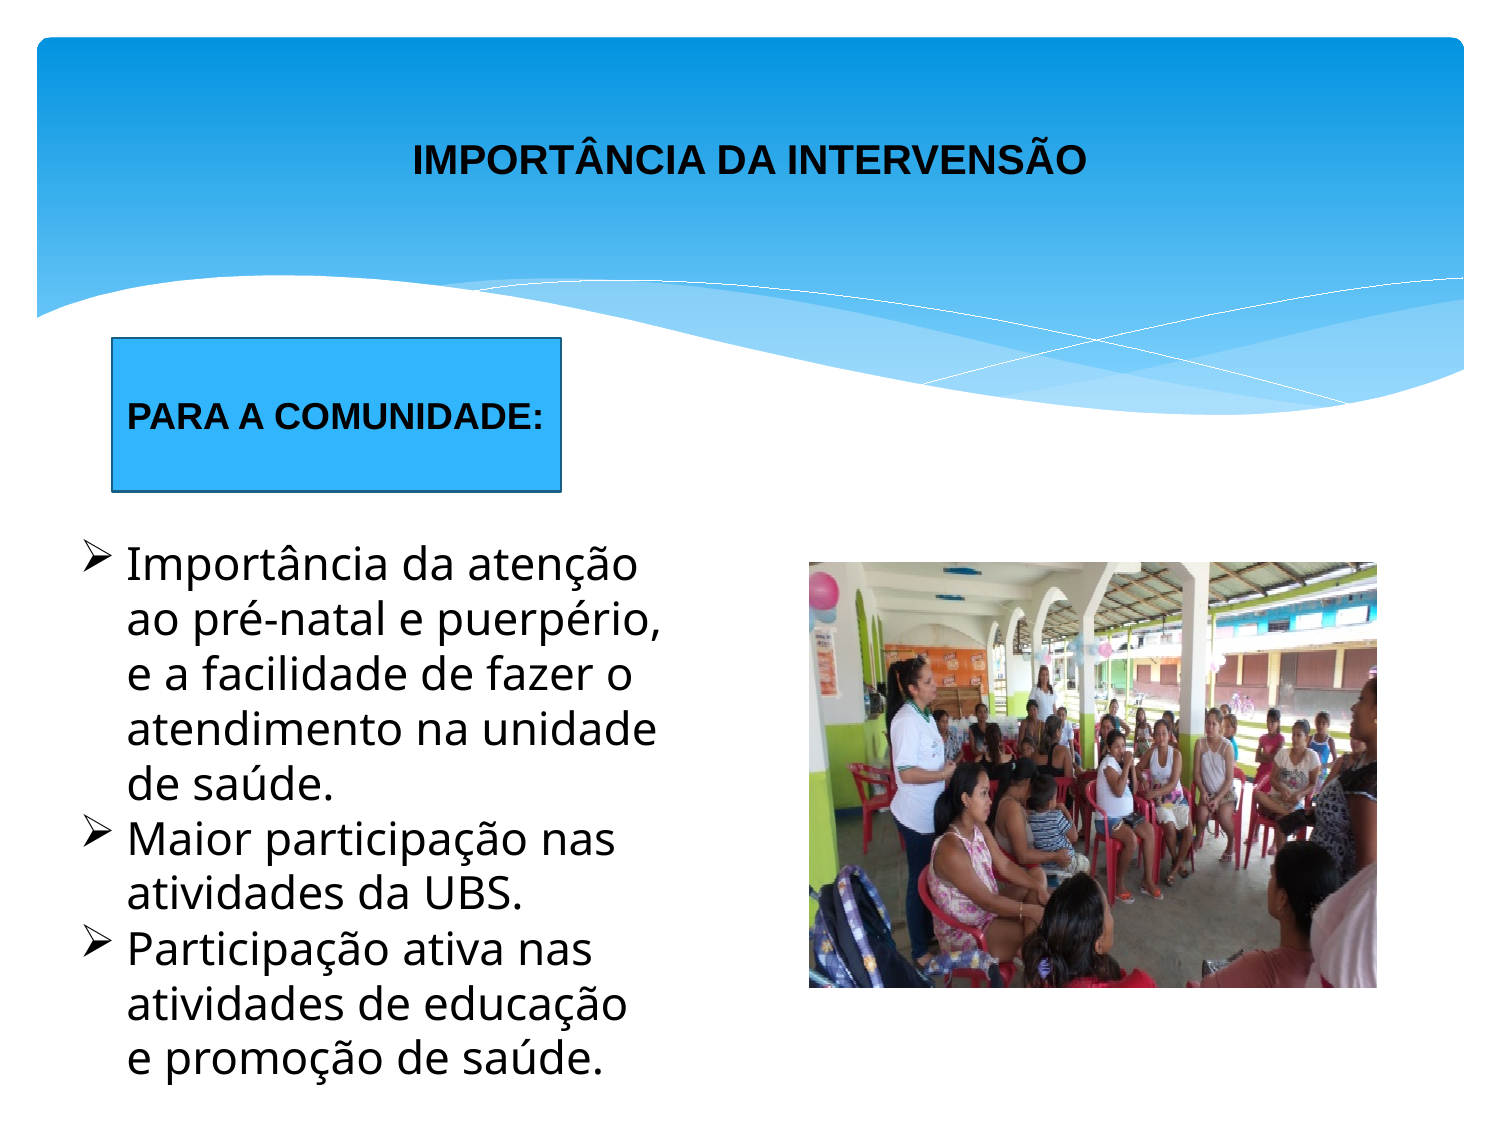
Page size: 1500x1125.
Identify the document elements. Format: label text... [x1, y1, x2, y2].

text_box Importância da atenção ao pré-natal e puerpério, e a facilidade de fazer o atendimento na unidade de saúde. Maior participação nas atividades da UBS. Participação ativa nas atividades de educação e promoção de saúde. [64, 527, 680, 1125]
title IMPORTÂNCIA DA INTERVENSÃO [75, 55, 1425, 261]
picture [808, 562, 1377, 988]
text_box PARA A COMUNIDADE: [111, 337, 562, 493]
